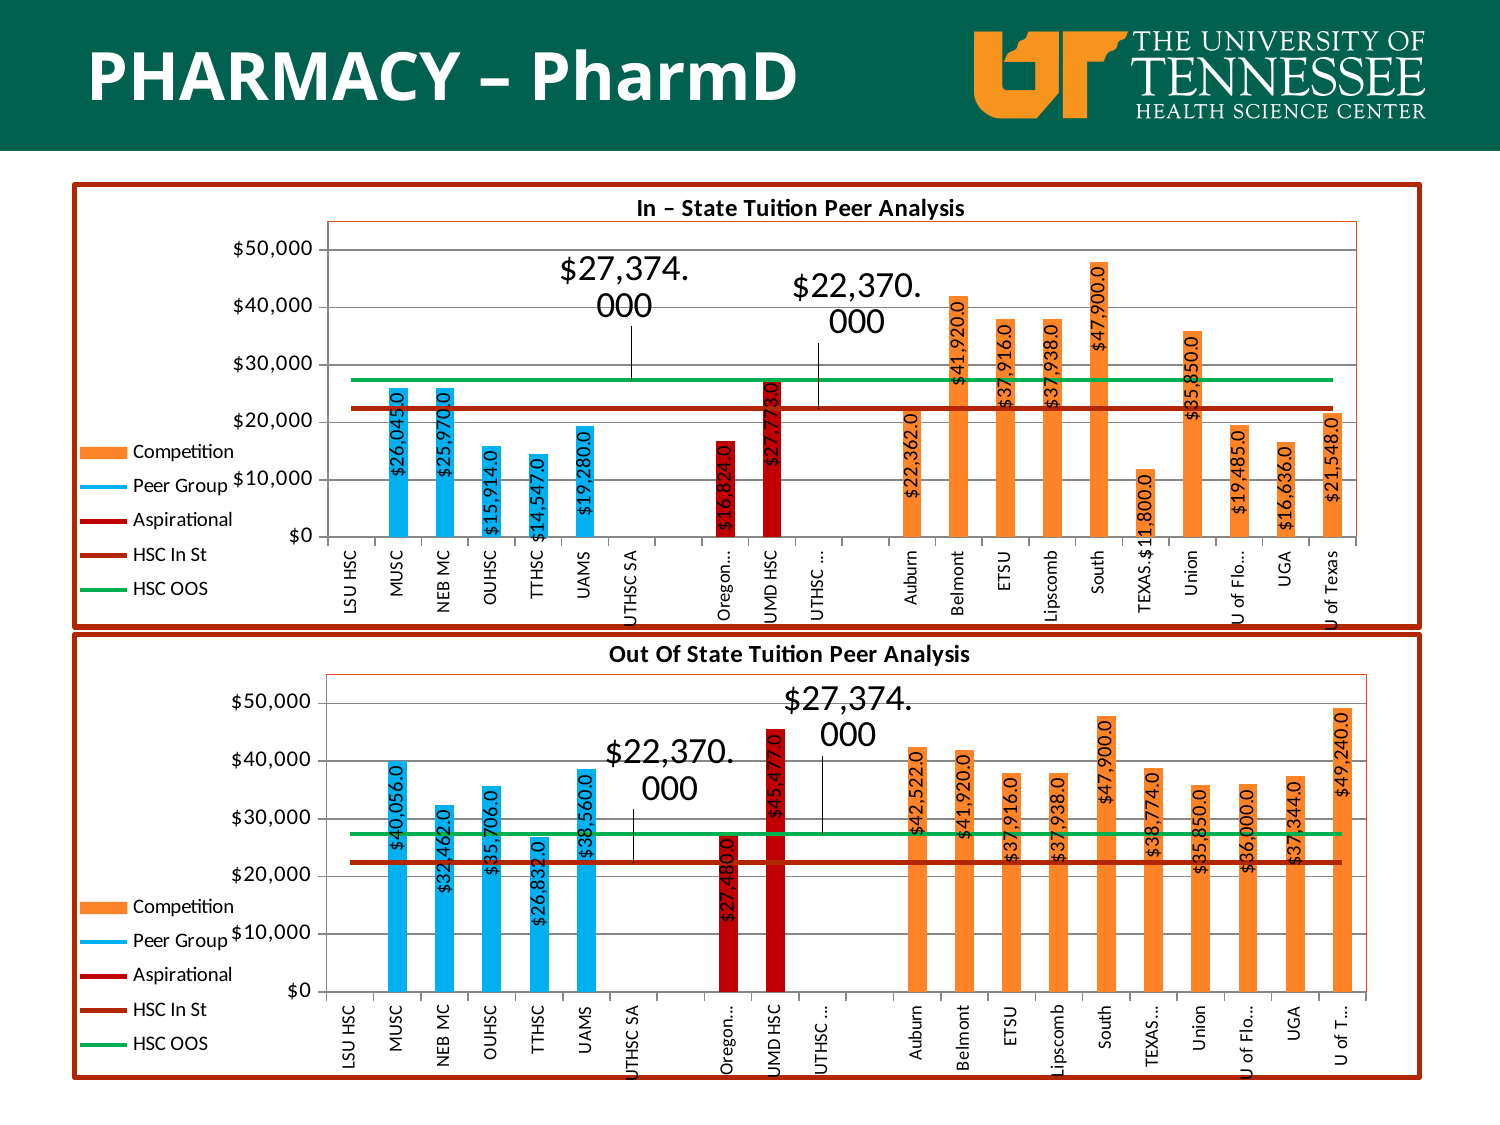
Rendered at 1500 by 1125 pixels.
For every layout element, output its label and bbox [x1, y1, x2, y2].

chart [71, 181, 1423, 1082]
picture [0, 0, 1500, 1125]
